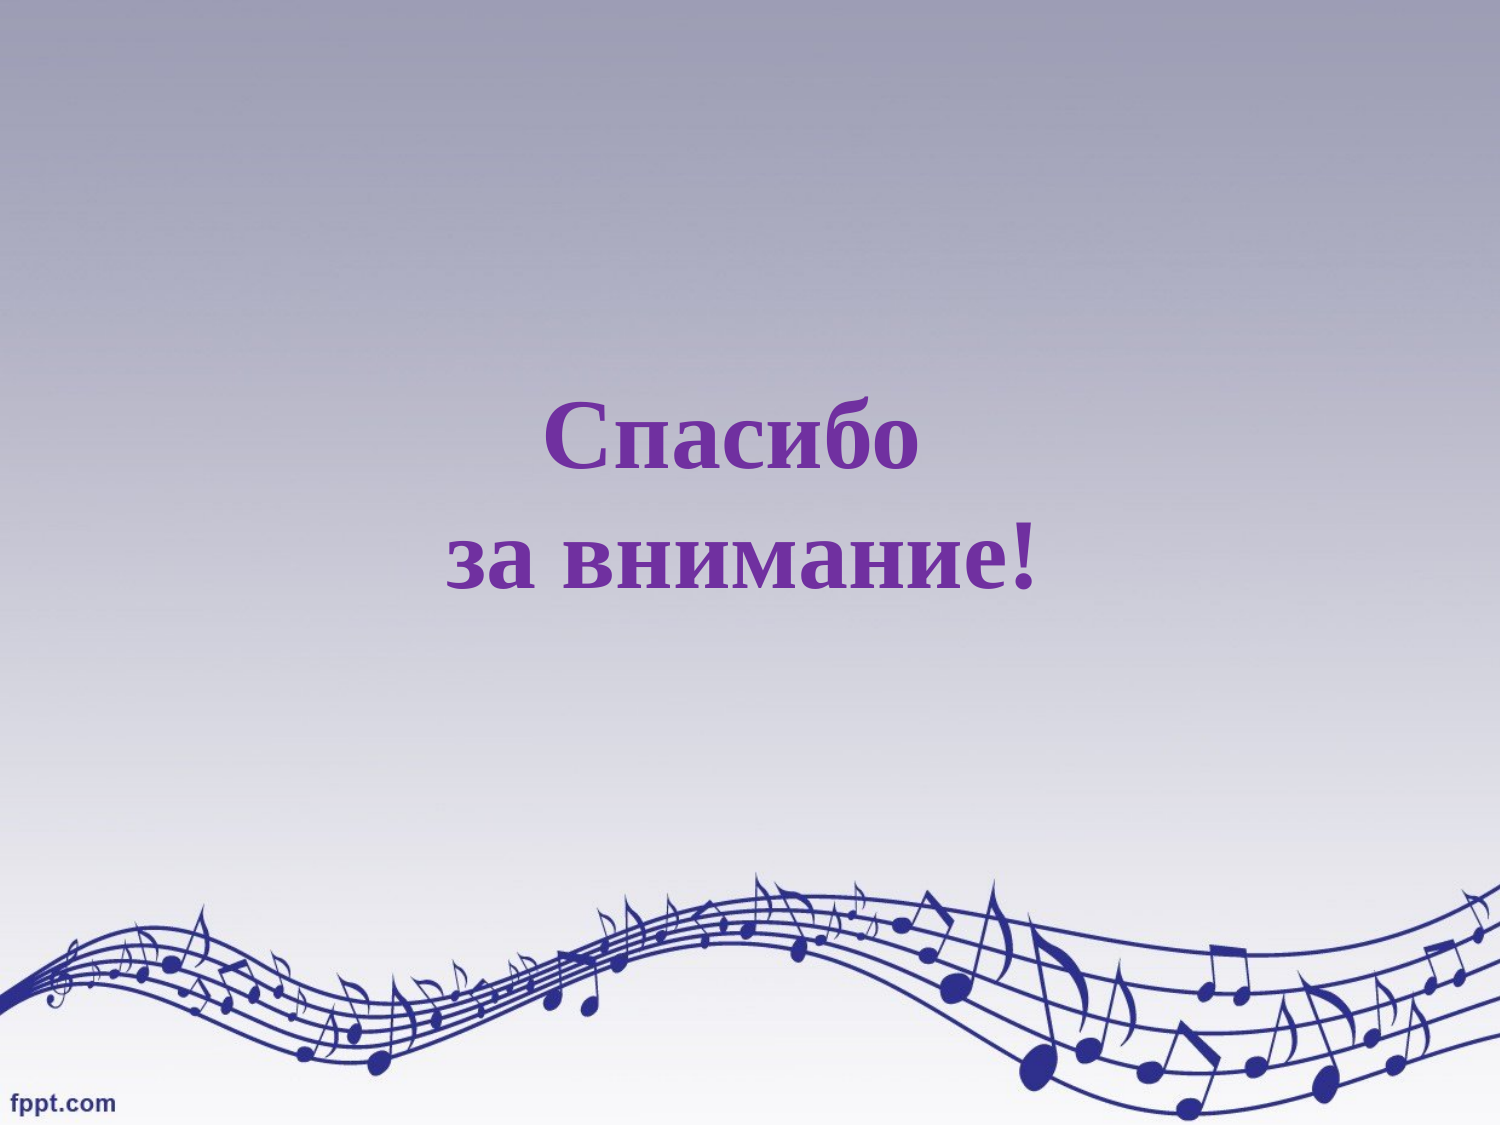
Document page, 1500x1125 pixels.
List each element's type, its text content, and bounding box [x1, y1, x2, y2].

picture [0, 0, 1500, 1125]
text_box Спасибо за внимание! [53, 361, 1436, 617]
